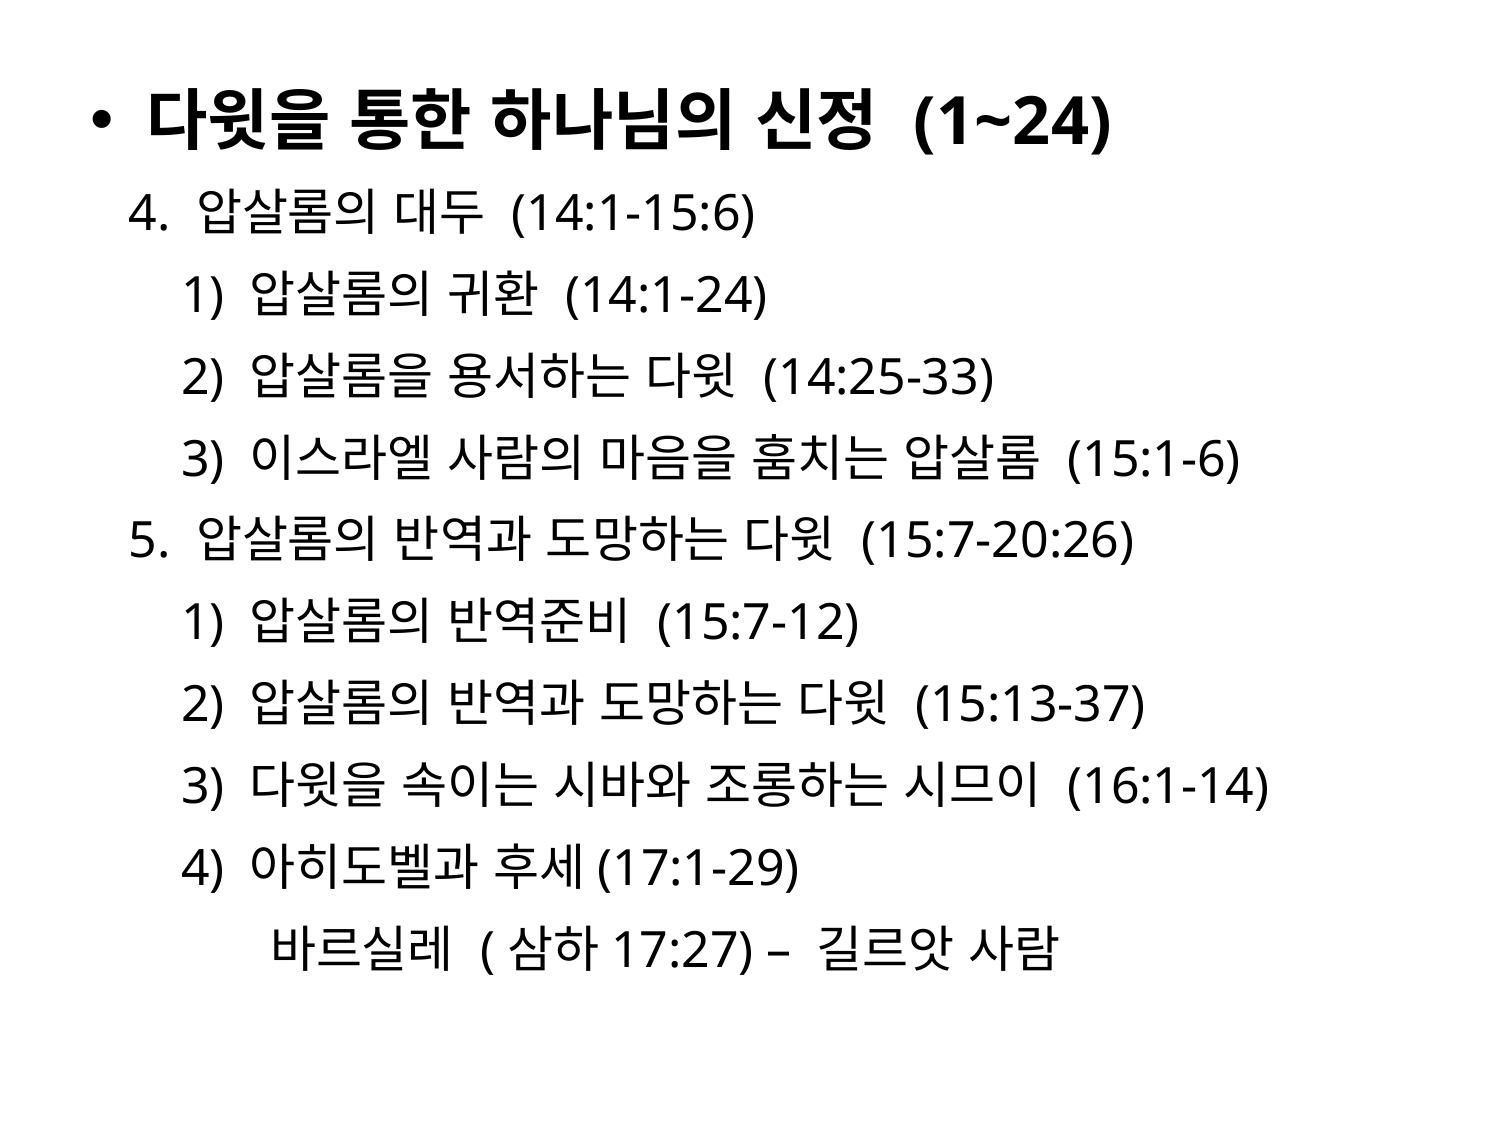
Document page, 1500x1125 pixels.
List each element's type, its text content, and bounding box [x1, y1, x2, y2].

list 다윗을 통한 하나님의 신정 (1~24) 4. 압살롬의 대두 (14:1-15:6) 1) 압살롬의 귀환 (14:1-24) 2) 압살롬을 용서하는 다윗 (14:25-33) 3) 이스라엘 사람의 마음을 훔치는 압살롬 (15:1-6) 5. 압살롬의 반역과 도망하는 다윗 (15:7-20:26) 1) 압살롬의 반역준비 (15:7-12) 2) 압살롬의 반역과 도망하는 다윗 (15:13-37) 3) 다윗을 속이는 시바와 조롱하는 시므이 (16:1-14) 4) 아히도벨과 후세(17:1-29) 바르실레 (삼하17:27) – 길르앗 사람 [75, 54, 1471, 1094]
